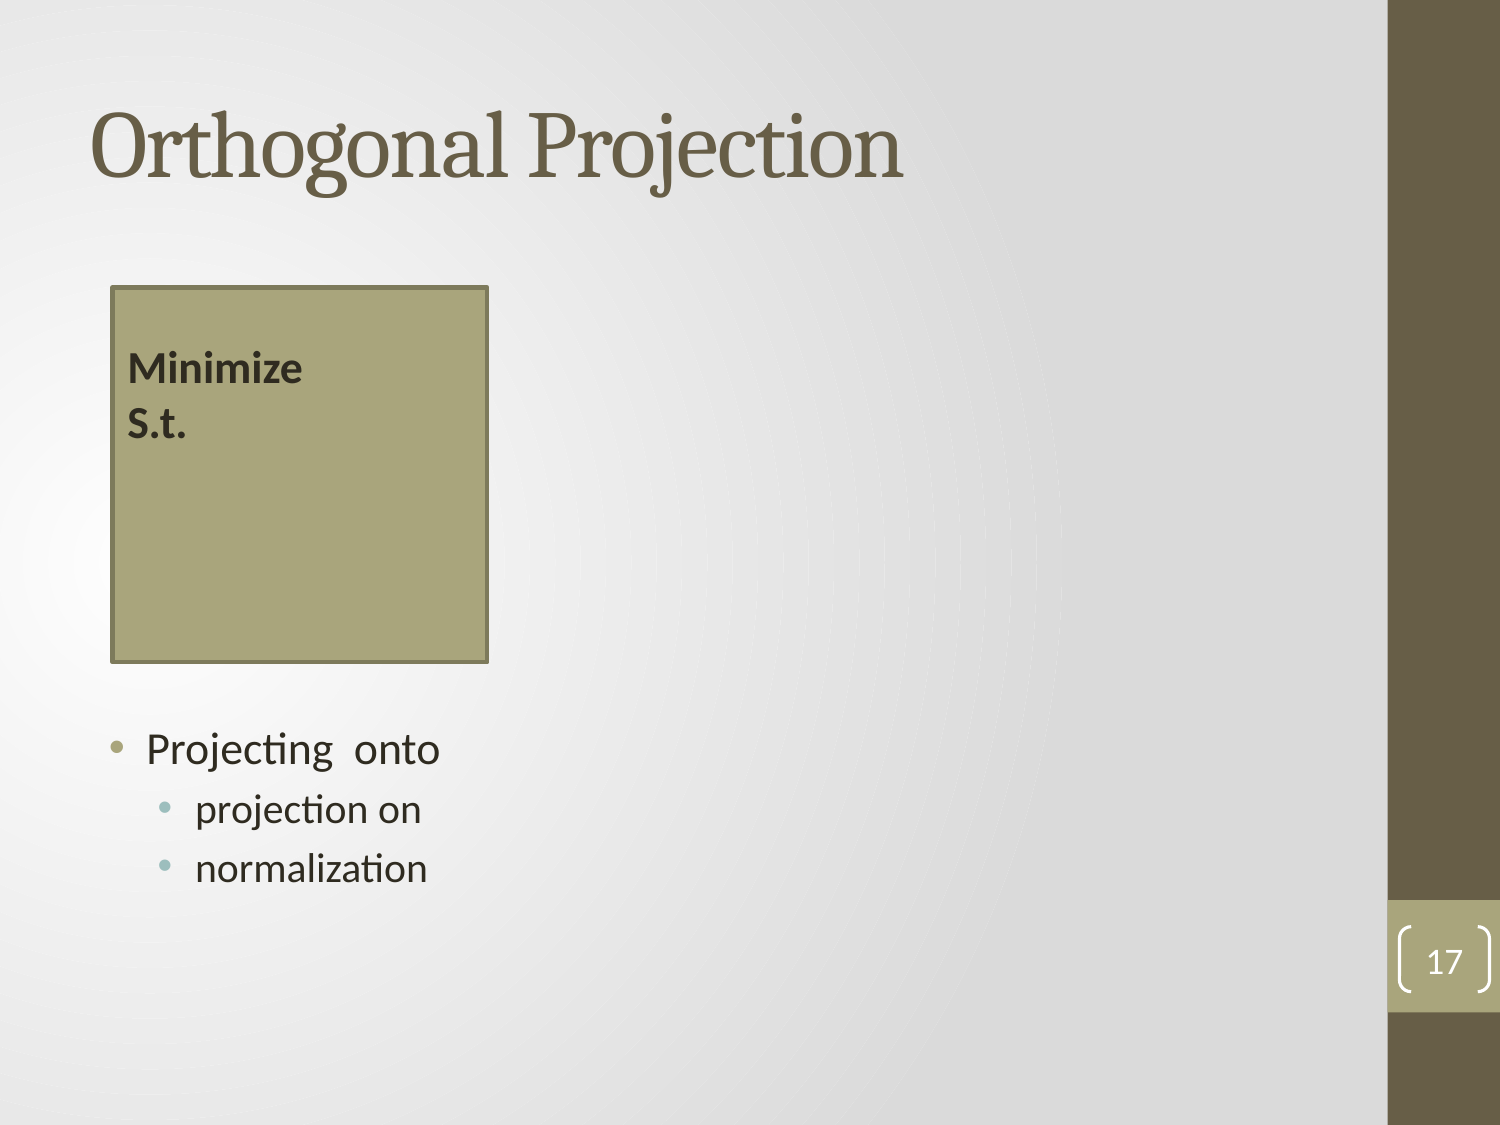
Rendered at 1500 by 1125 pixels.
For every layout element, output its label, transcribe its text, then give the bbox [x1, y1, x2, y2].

slide_number 17 [1397, 925, 1492, 994]
title Orthogonal Projection [75, 45, 1325, 233]
